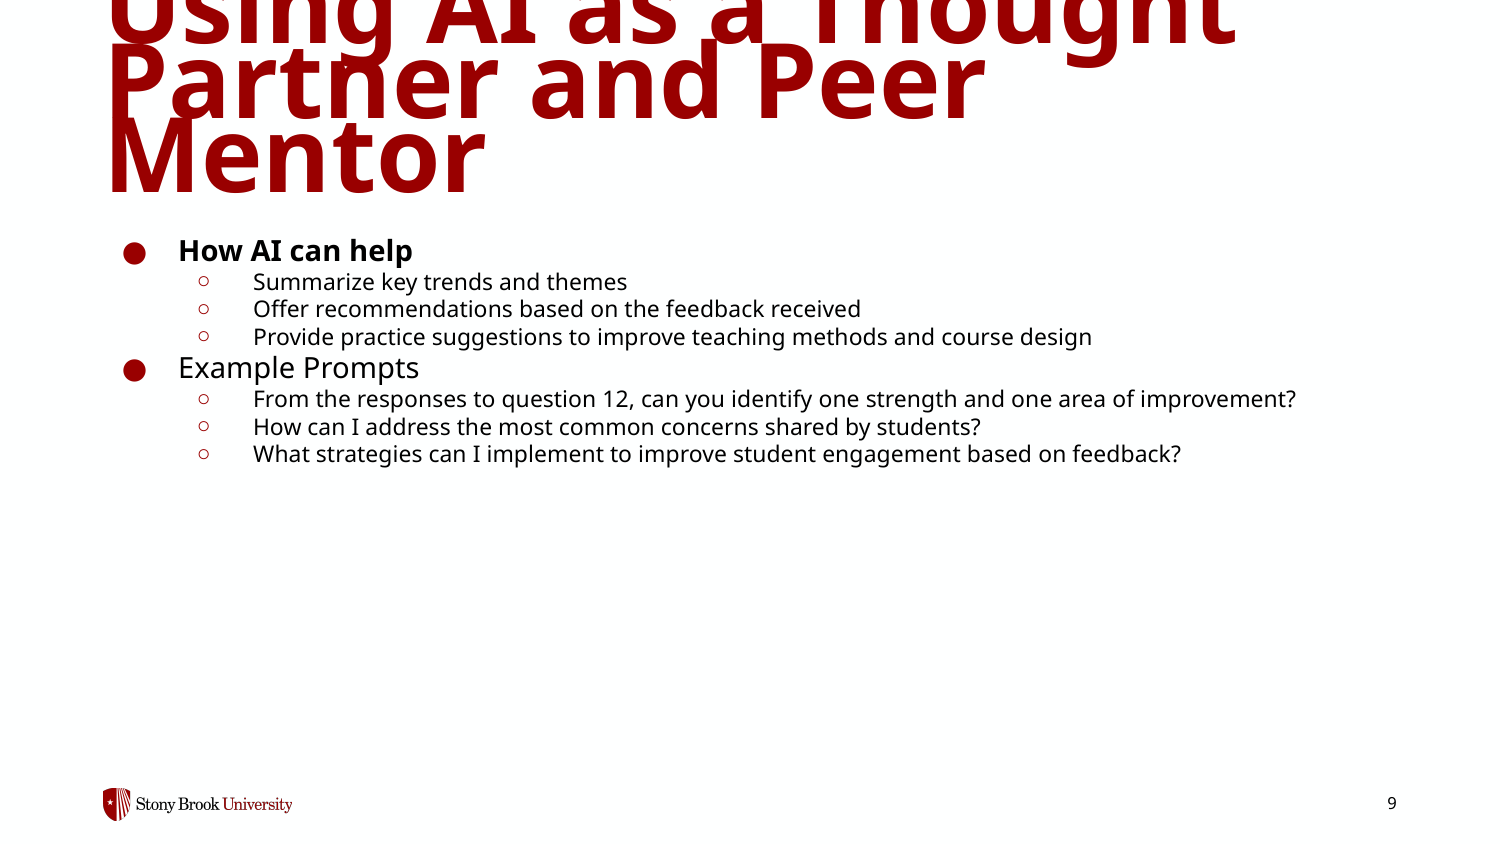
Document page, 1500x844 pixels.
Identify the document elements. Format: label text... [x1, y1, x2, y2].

picture [103, 788, 292, 821]
slide_number ‹#› [1059, 782, 1397, 827]
list How AI can help Summarize key trends and themes Offer recommendations based on the feedback received Provide practice suggestions to improve teaching methods and course design Example Prompts From the responses to question 12, can you identify one strength and one area of improvement? How can I address the most common concerns shared by students? What strategies can I implement to improve student engagement based on feedback? [103, 232, 1397, 757]
title Using AI as a Thought Partner and Peer Mentor [103, 44, 1397, 208]
